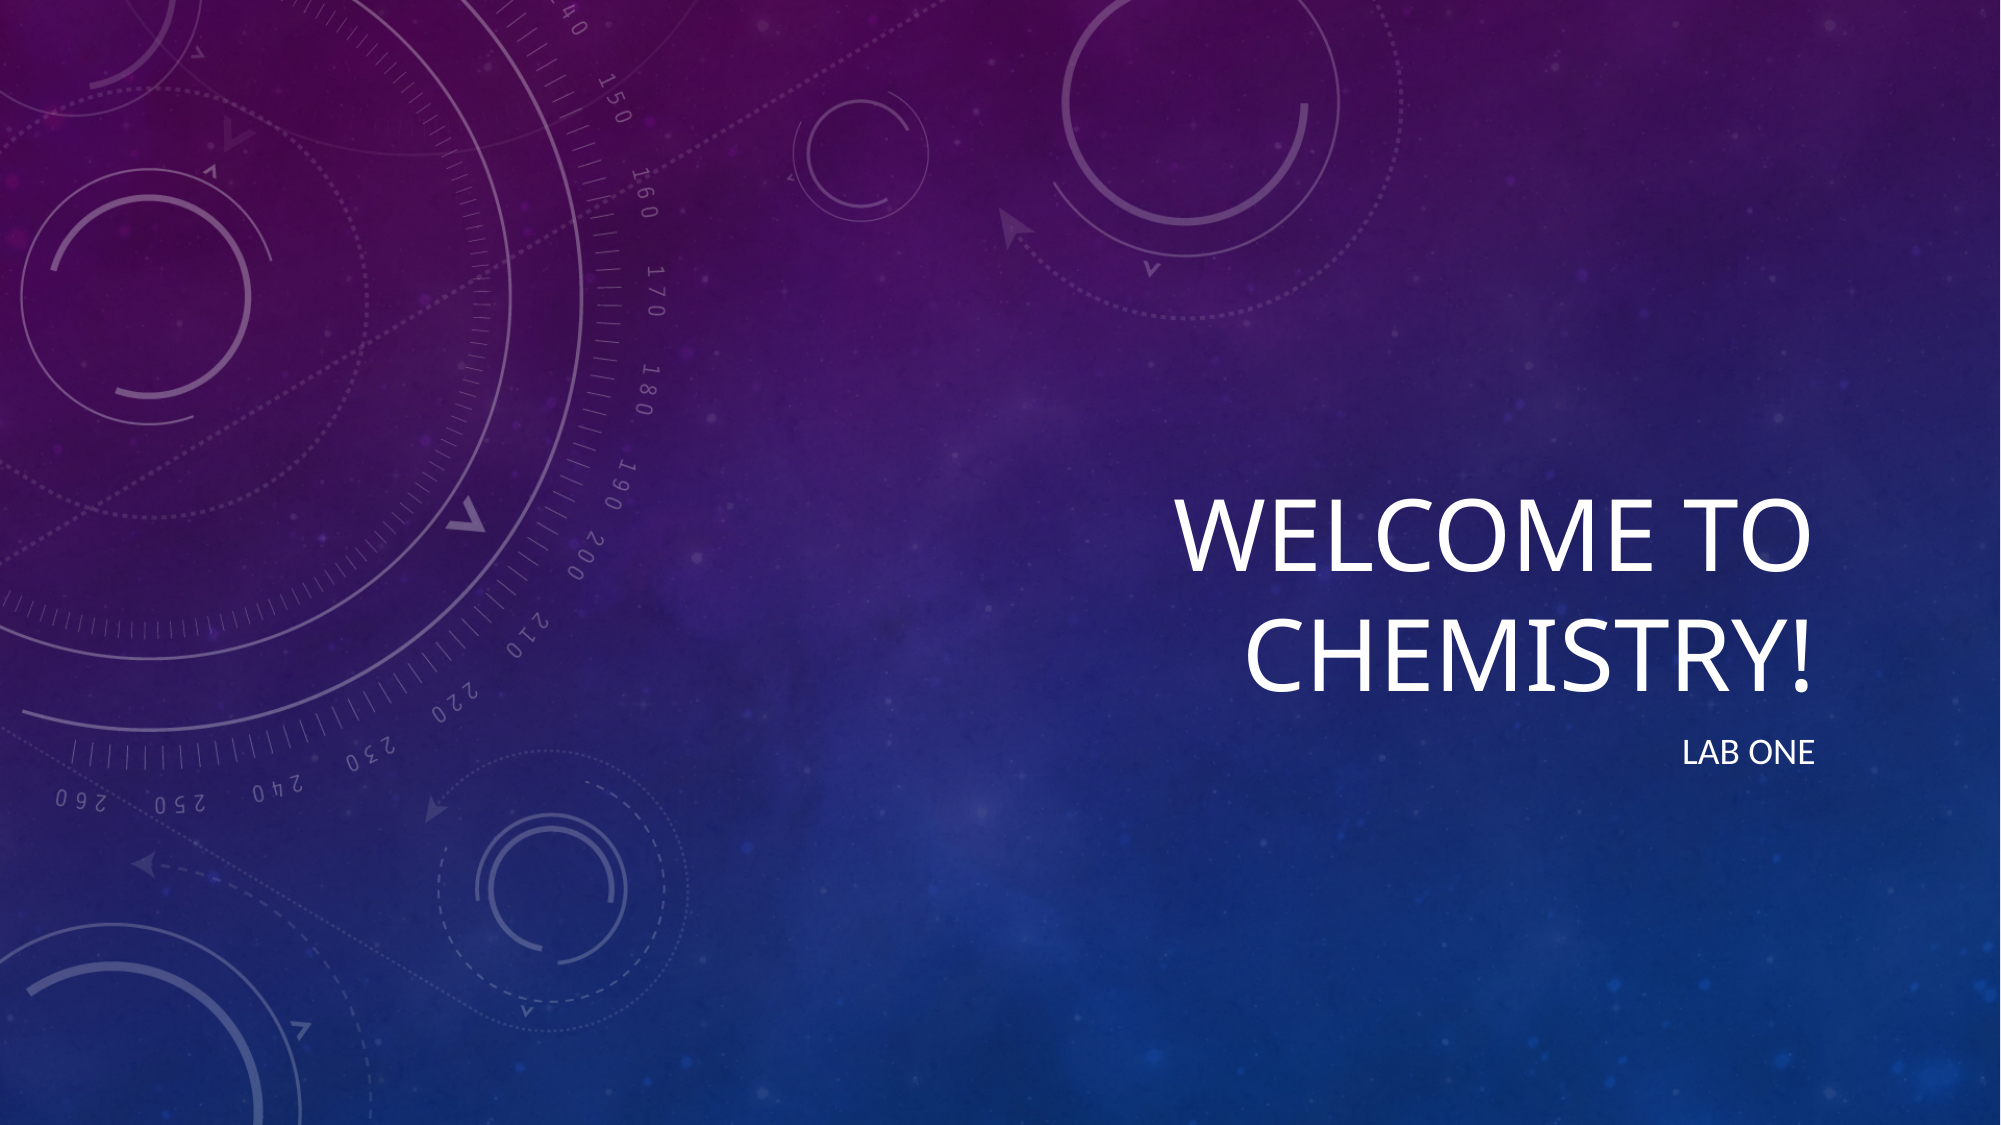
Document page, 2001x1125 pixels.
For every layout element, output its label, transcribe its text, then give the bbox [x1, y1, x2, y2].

title Welcome to Chemistry! [650, 322, 1831, 719]
subtitle Lab One [650, 719, 1831, 950]
picture [0, 0, 2001, 1125]
